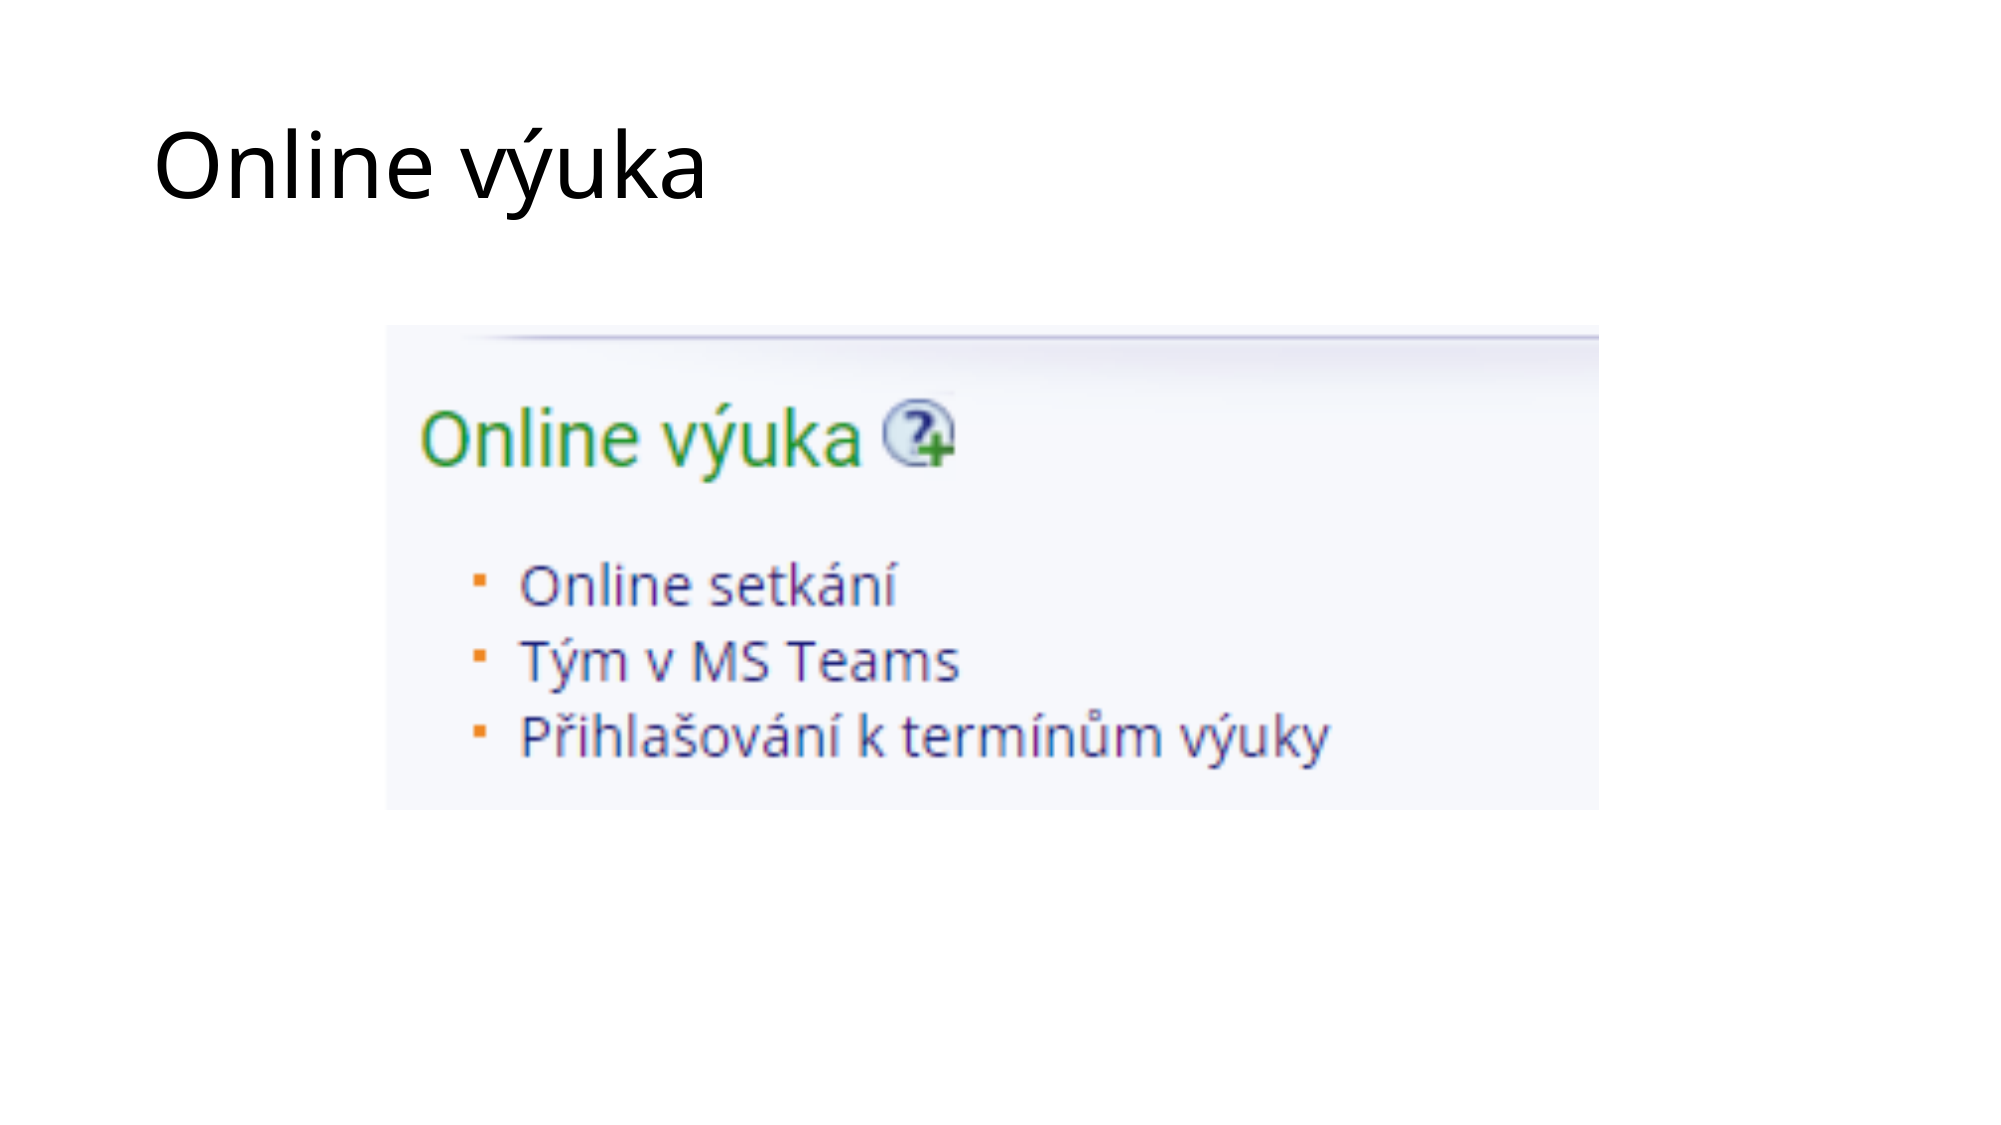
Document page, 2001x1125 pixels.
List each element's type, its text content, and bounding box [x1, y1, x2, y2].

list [375, 325, 1599, 810]
title Online výuka [137, 59, 1863, 278]
